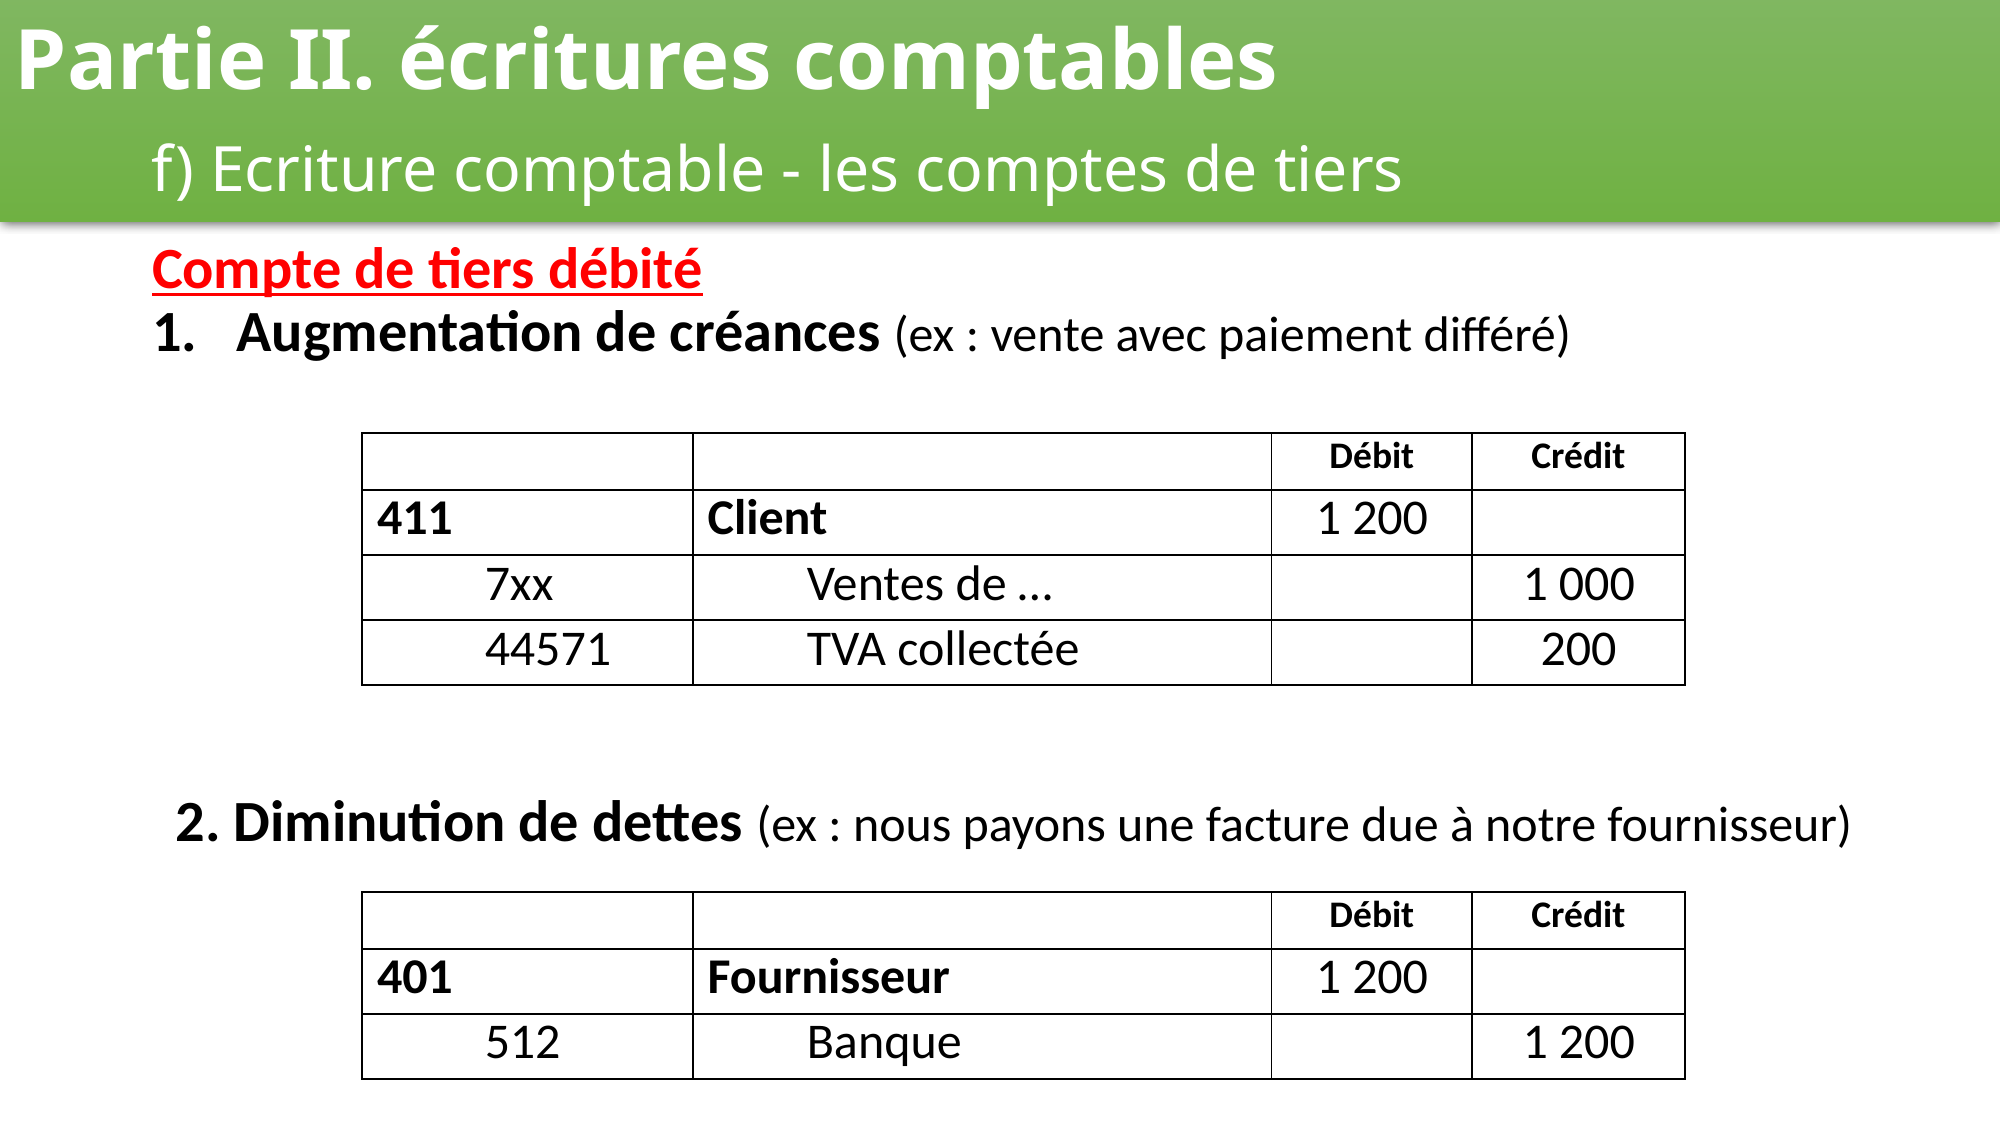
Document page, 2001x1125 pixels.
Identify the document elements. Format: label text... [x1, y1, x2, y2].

table_header Débit [1272, 893, 1471, 948]
table_cell 1 000 [1473, 556, 1684, 619]
table_header [363, 434, 692, 489]
text_box 2. Diminution de dettes (ex : nous payons une facture due à notre fournisseur) [160, 783, 1886, 1092]
table_cell 411 [363, 491, 692, 554]
text_box Compte de tiers débité Augmentation de créances (ex : vente avec paiement différé) [137, 234, 1863, 540]
table_cell Client [694, 491, 1271, 554]
table_cell 401 [363, 950, 692, 1013]
text_box Partie II. écritures comptables f) Ecriture comptable - les comptes de tiers [0, 0, 2000, 222]
table_cell 1 200 [1473, 1015, 1684, 1078]
table_cell 200 [1473, 621, 1684, 684]
table_cell 1 200 [1272, 950, 1471, 1013]
table_cell Ventes de … [792, 556, 1271, 619]
table_cell TVA collectée [792, 621, 1271, 684]
table_cell 512 [470, 1015, 692, 1078]
table_header Débit [1272, 434, 1471, 489]
table_header [694, 434, 1271, 489]
table_header Crédit [1473, 434, 1684, 489]
table_cell [363, 556, 470, 619]
table_cell 7xx [470, 556, 692, 619]
table_cell 1 200 [1272, 491, 1471, 554]
table_cell [1473, 950, 1684, 1013]
table_header Crédit [1473, 893, 1684, 948]
table_cell [1272, 1015, 1471, 1078]
table_cell [363, 621, 470, 684]
table_header [694, 893, 1271, 948]
table_header [363, 893, 692, 948]
table_cell [694, 621, 792, 684]
table_cell Fournisseur [694, 950, 1271, 1013]
table_cell [694, 556, 792, 619]
table_cell [363, 1015, 470, 1078]
table_cell [694, 1015, 792, 1078]
table_cell [1473, 491, 1684, 554]
table_cell 44571 [470, 621, 692, 684]
table_cell [1272, 621, 1471, 684]
table_cell Banque [792, 1015, 1271, 1078]
table_cell [1272, 556, 1471, 619]
